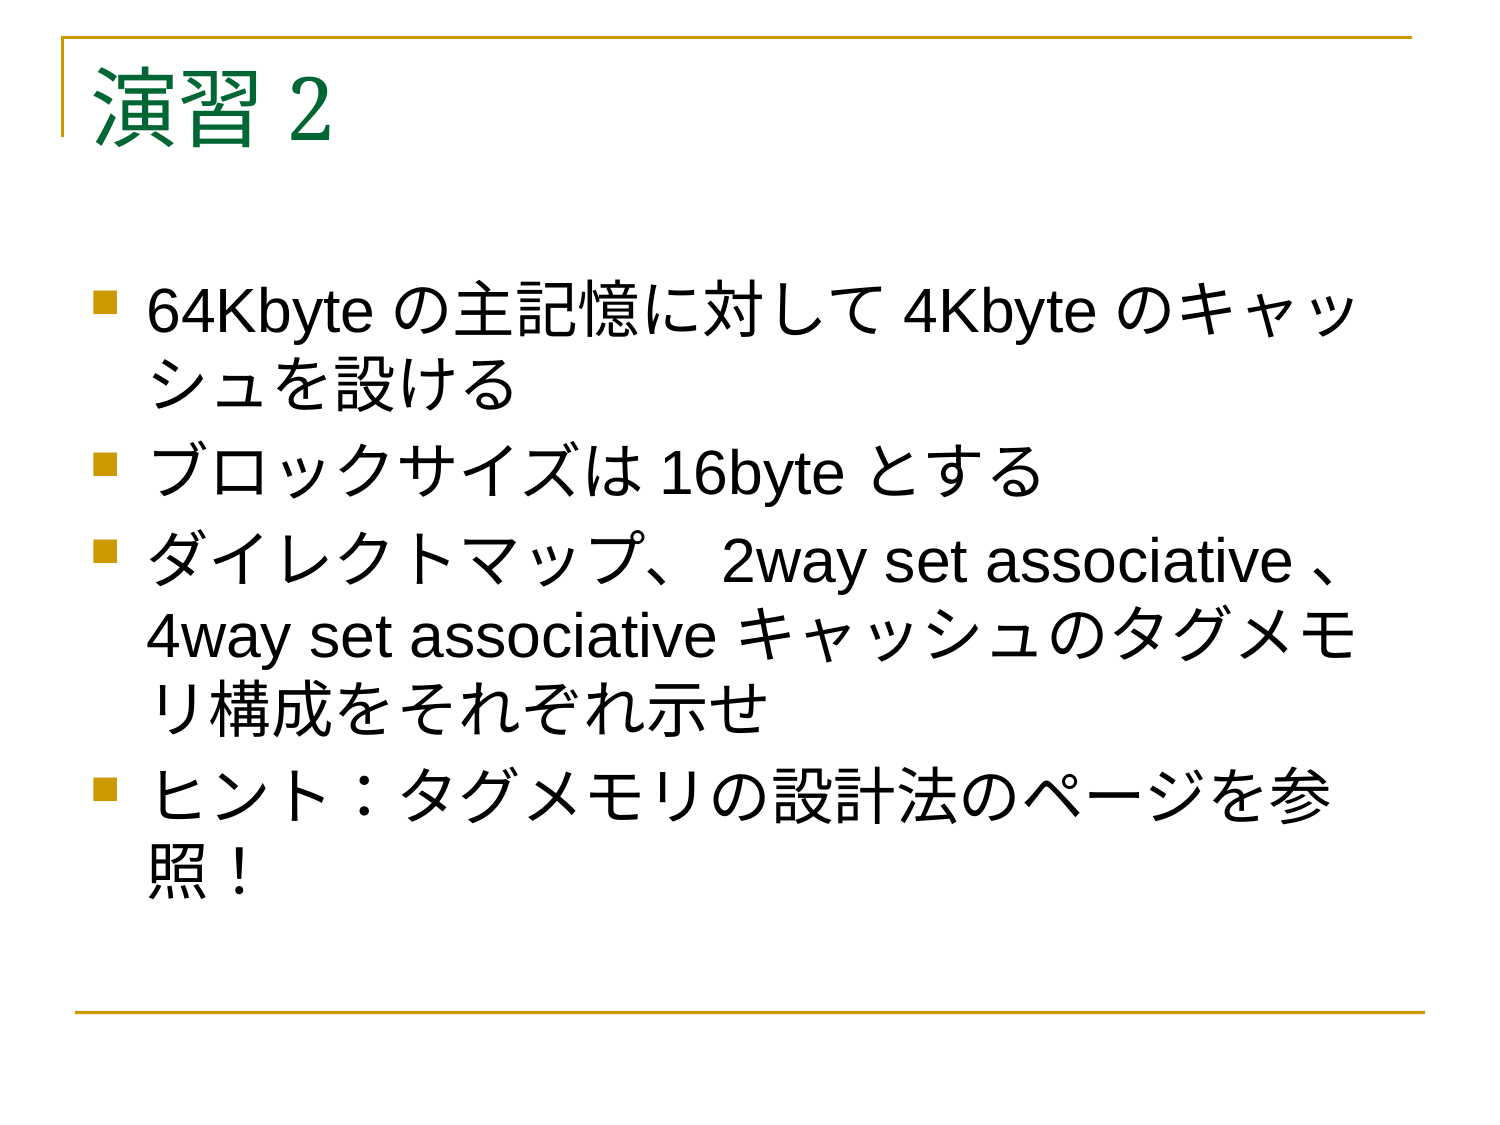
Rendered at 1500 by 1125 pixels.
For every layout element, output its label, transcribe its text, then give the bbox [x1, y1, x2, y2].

title 演習2 [75, 45, 1425, 233]
list 64Kbyteの主記憶に対して4Kbyteのキャッシュを設ける ブロックサイズは16byteとする ダイレクトマップ、2way set associative、4way set associativeキャッシュのタグメモリ構成をそれぞれ示せ ヒント：タグメモリの設計法のページを参照！ [75, 262, 1425, 1006]
